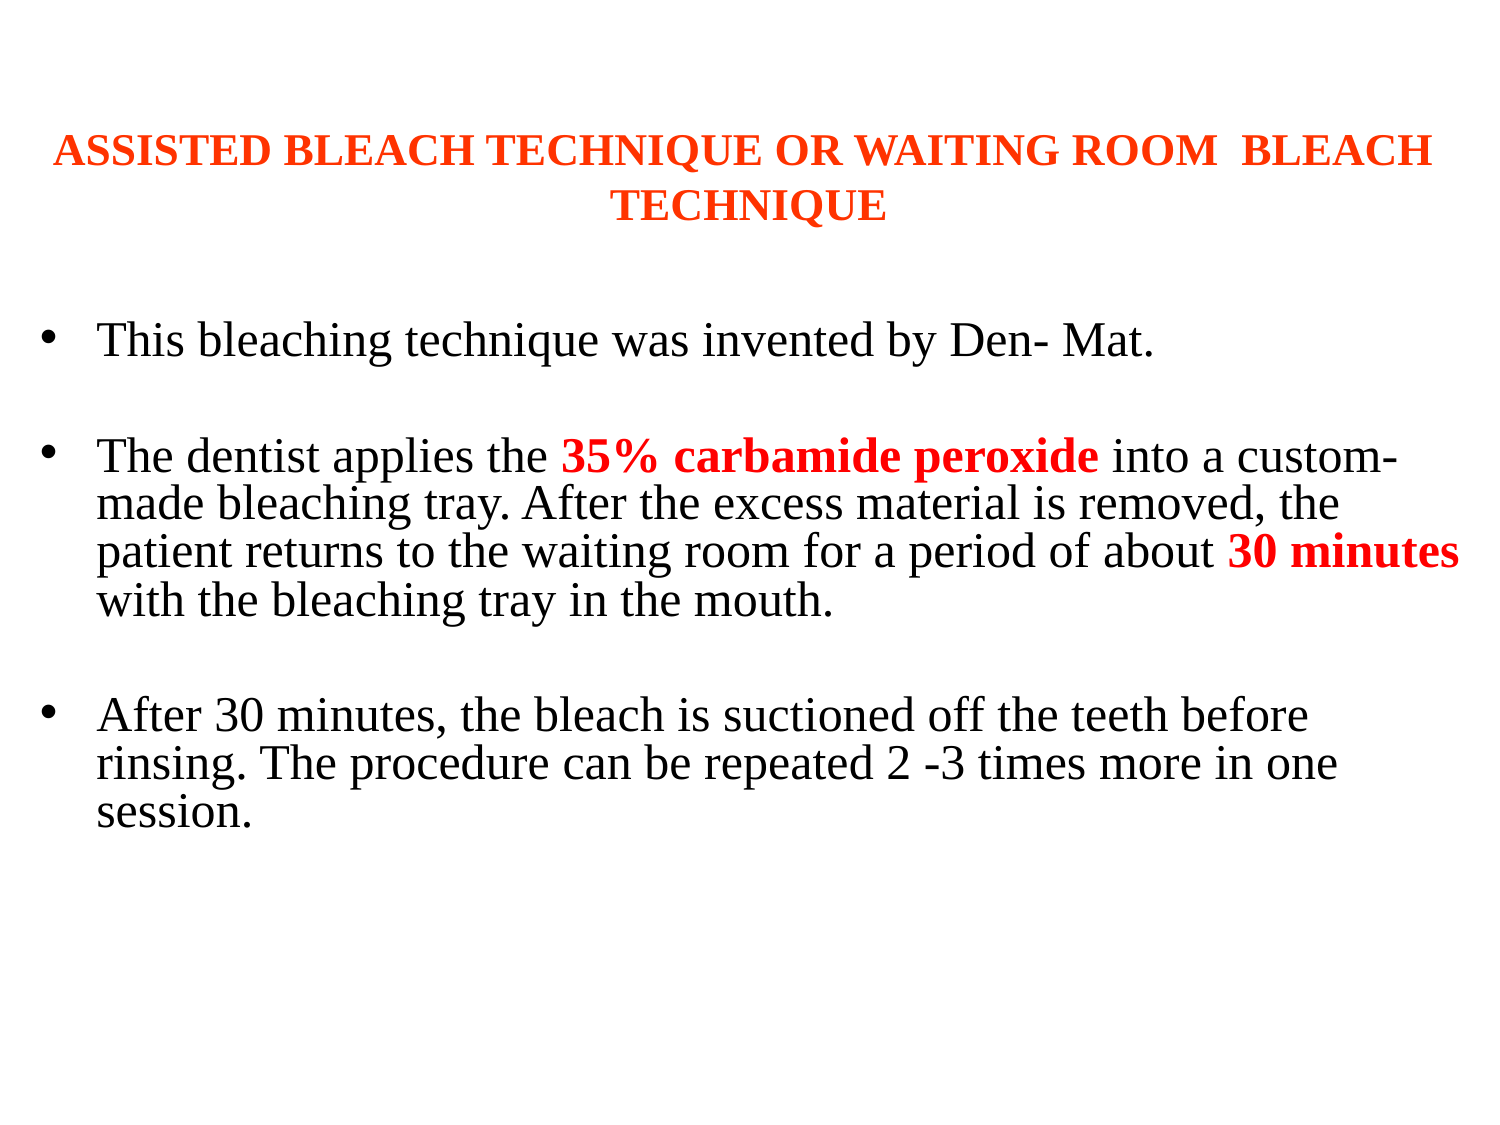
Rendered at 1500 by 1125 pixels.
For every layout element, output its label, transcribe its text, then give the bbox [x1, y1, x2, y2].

title ASSISTED BLEACH TECHNIQUE OR WAITING ROOM BLEACH TECHNIQUE [37, 112, 1450, 238]
list This bleaching technique was invented by Den- Mat. The dentist applies the 35% carbamide peroxide into a custom-made bleaching tray. After the excess material is removed, the patient returns to the waiting room for a period of about 30 minutes with the bleaching tray in the mouth. After 30 minutes, the bleach is suctioned off the teeth before rinsing. The procedure can be repeated 2 -3 times more in one session. [24, 310, 1475, 900]
